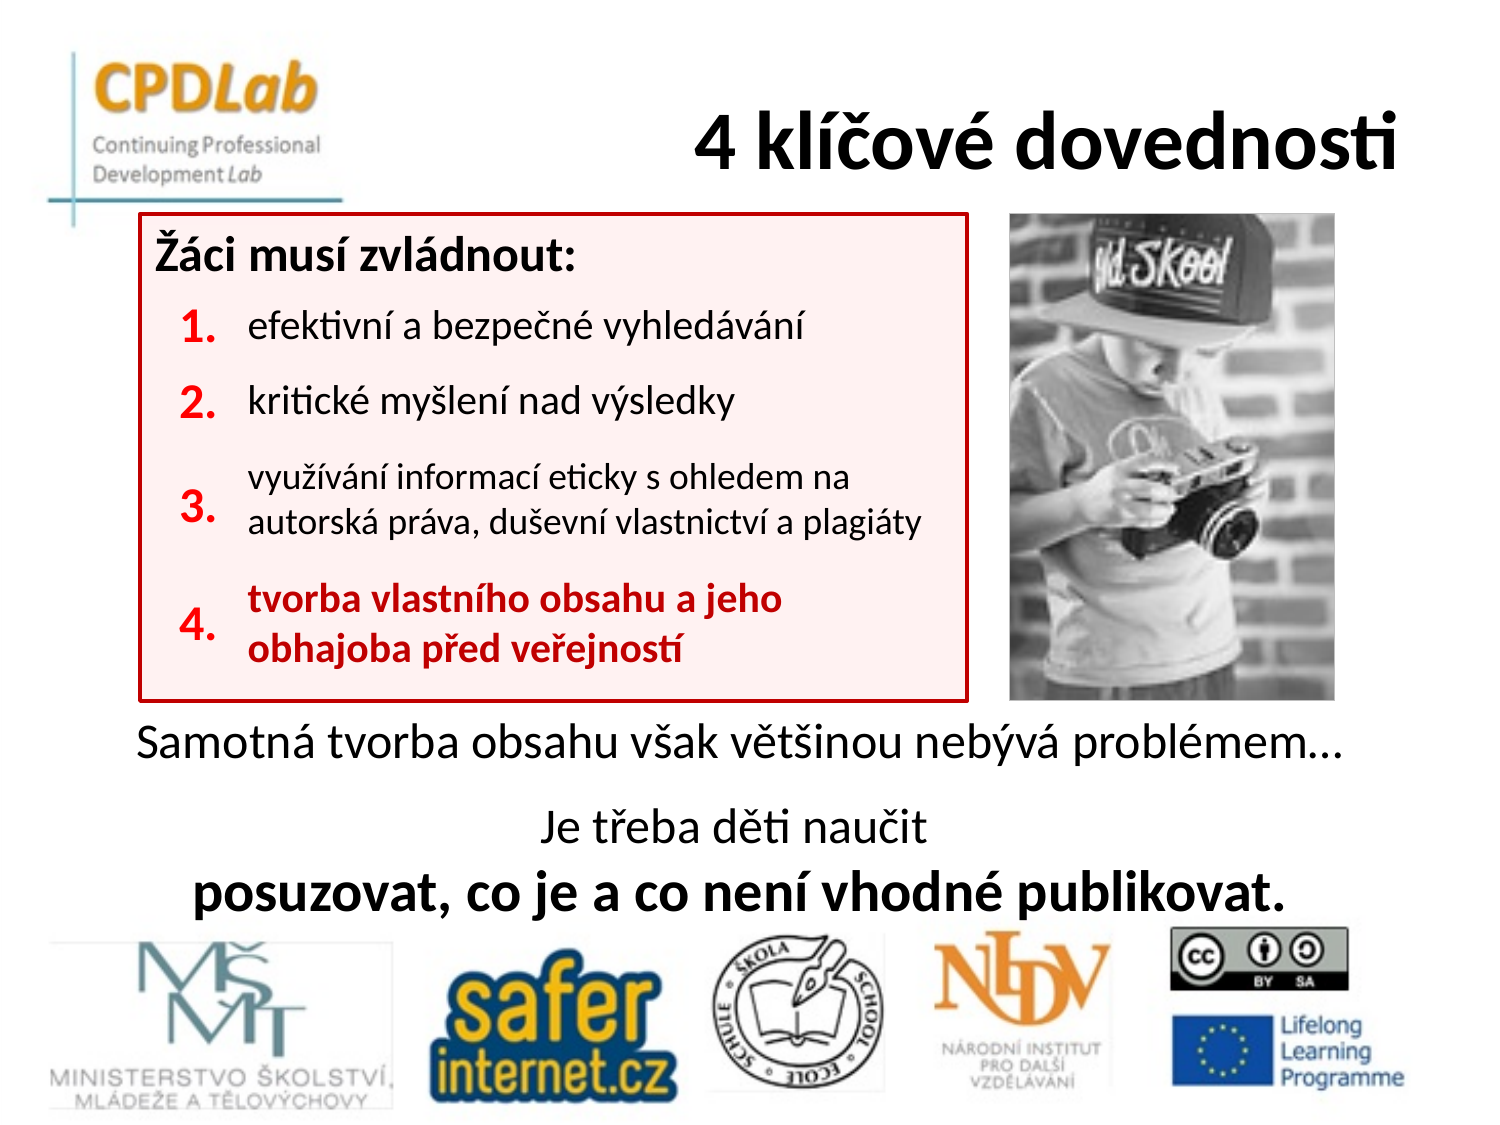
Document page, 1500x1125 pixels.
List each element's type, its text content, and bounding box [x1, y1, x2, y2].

text_box Žáci musí zvládnout: [140, 213, 767, 313]
text_box využívání informací eticky s ohledem na autorská práva, duševní vlastnictví a plagiáty [232, 444, 967, 550]
text_box 2. [163, 360, 233, 436]
text_box kritické myšlení nad výsledky [233, 365, 989, 431]
text_box [138, 231, 969, 700]
text_box 4. [163, 583, 233, 659]
text_box tvorba vlastního obsahu a jeho obhajoba před veřejností [233, 563, 907, 679]
text_box efektivní a bezpečné vyhledávání [233, 290, 907, 355]
text_box 1. [163, 284, 233, 360]
text_box 4 klíčové dovednosti [64, 42, 1415, 231]
picture [0, 0, 1500, 1125]
text_box Samotná tvorba obsahu však většinou nebývá problémem… Je třeba děti naučit posuzovat, co je a co není vhodné publikovat. [121, 700, 1359, 931]
text_box 3. [163, 464, 233, 540]
